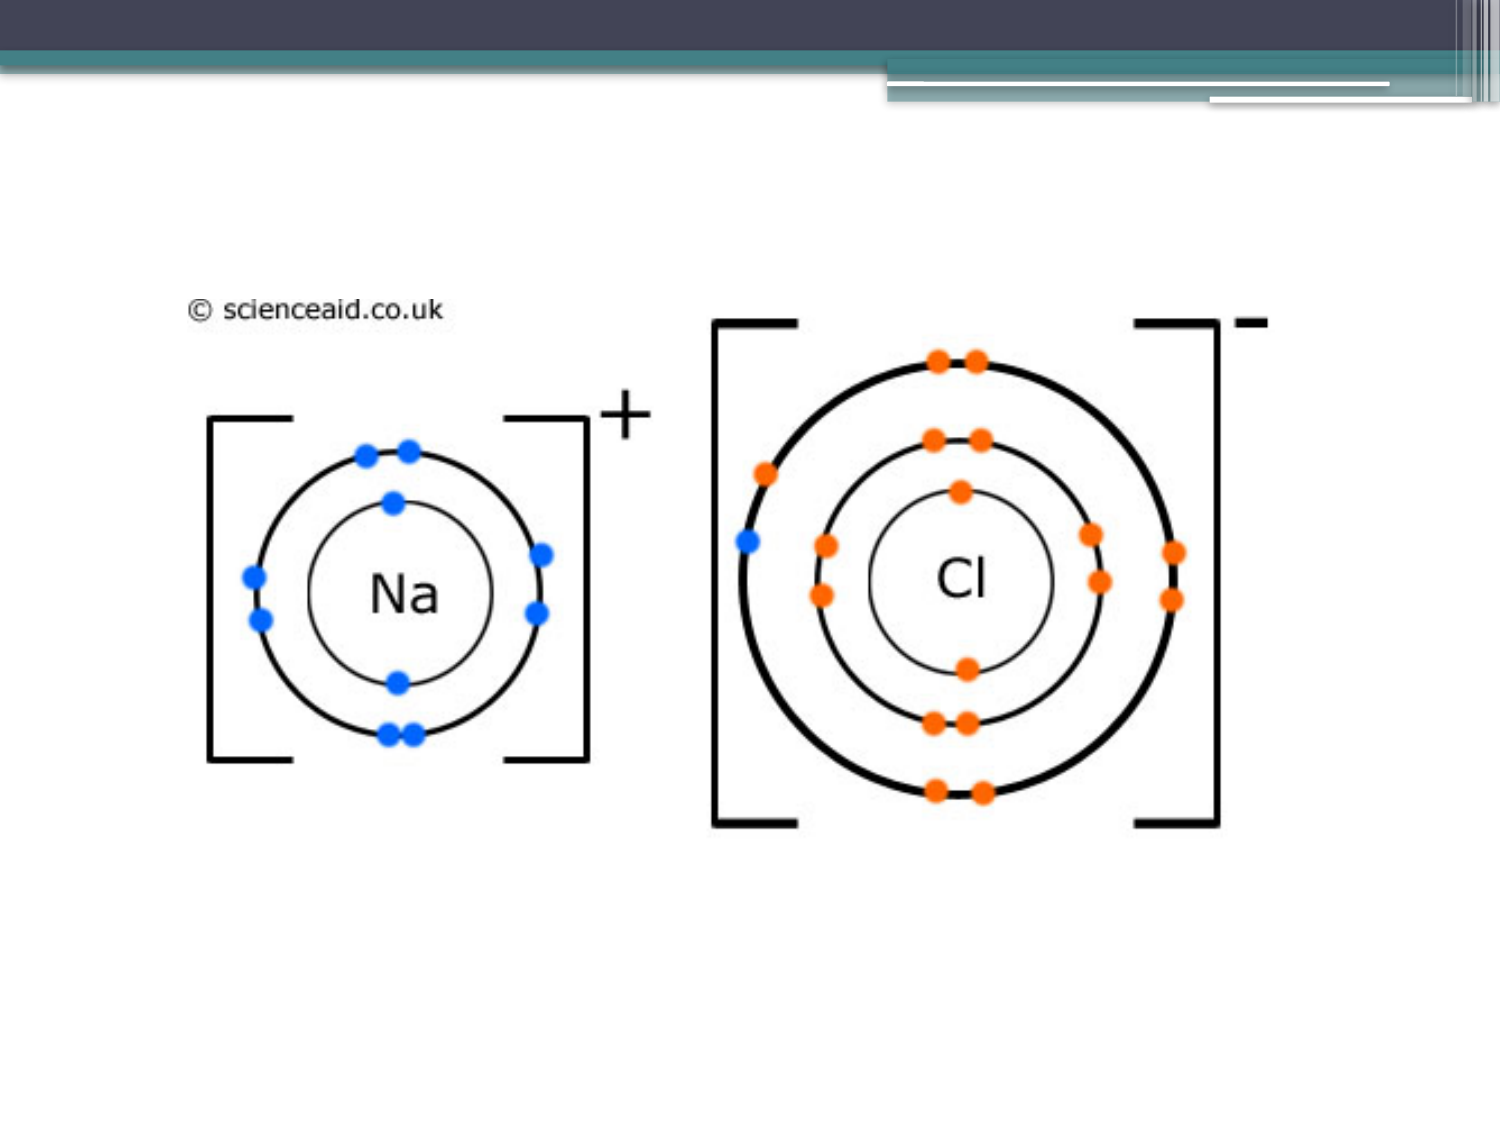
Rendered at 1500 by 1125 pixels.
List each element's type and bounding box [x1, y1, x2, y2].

picture [187, 299, 1276, 845]
